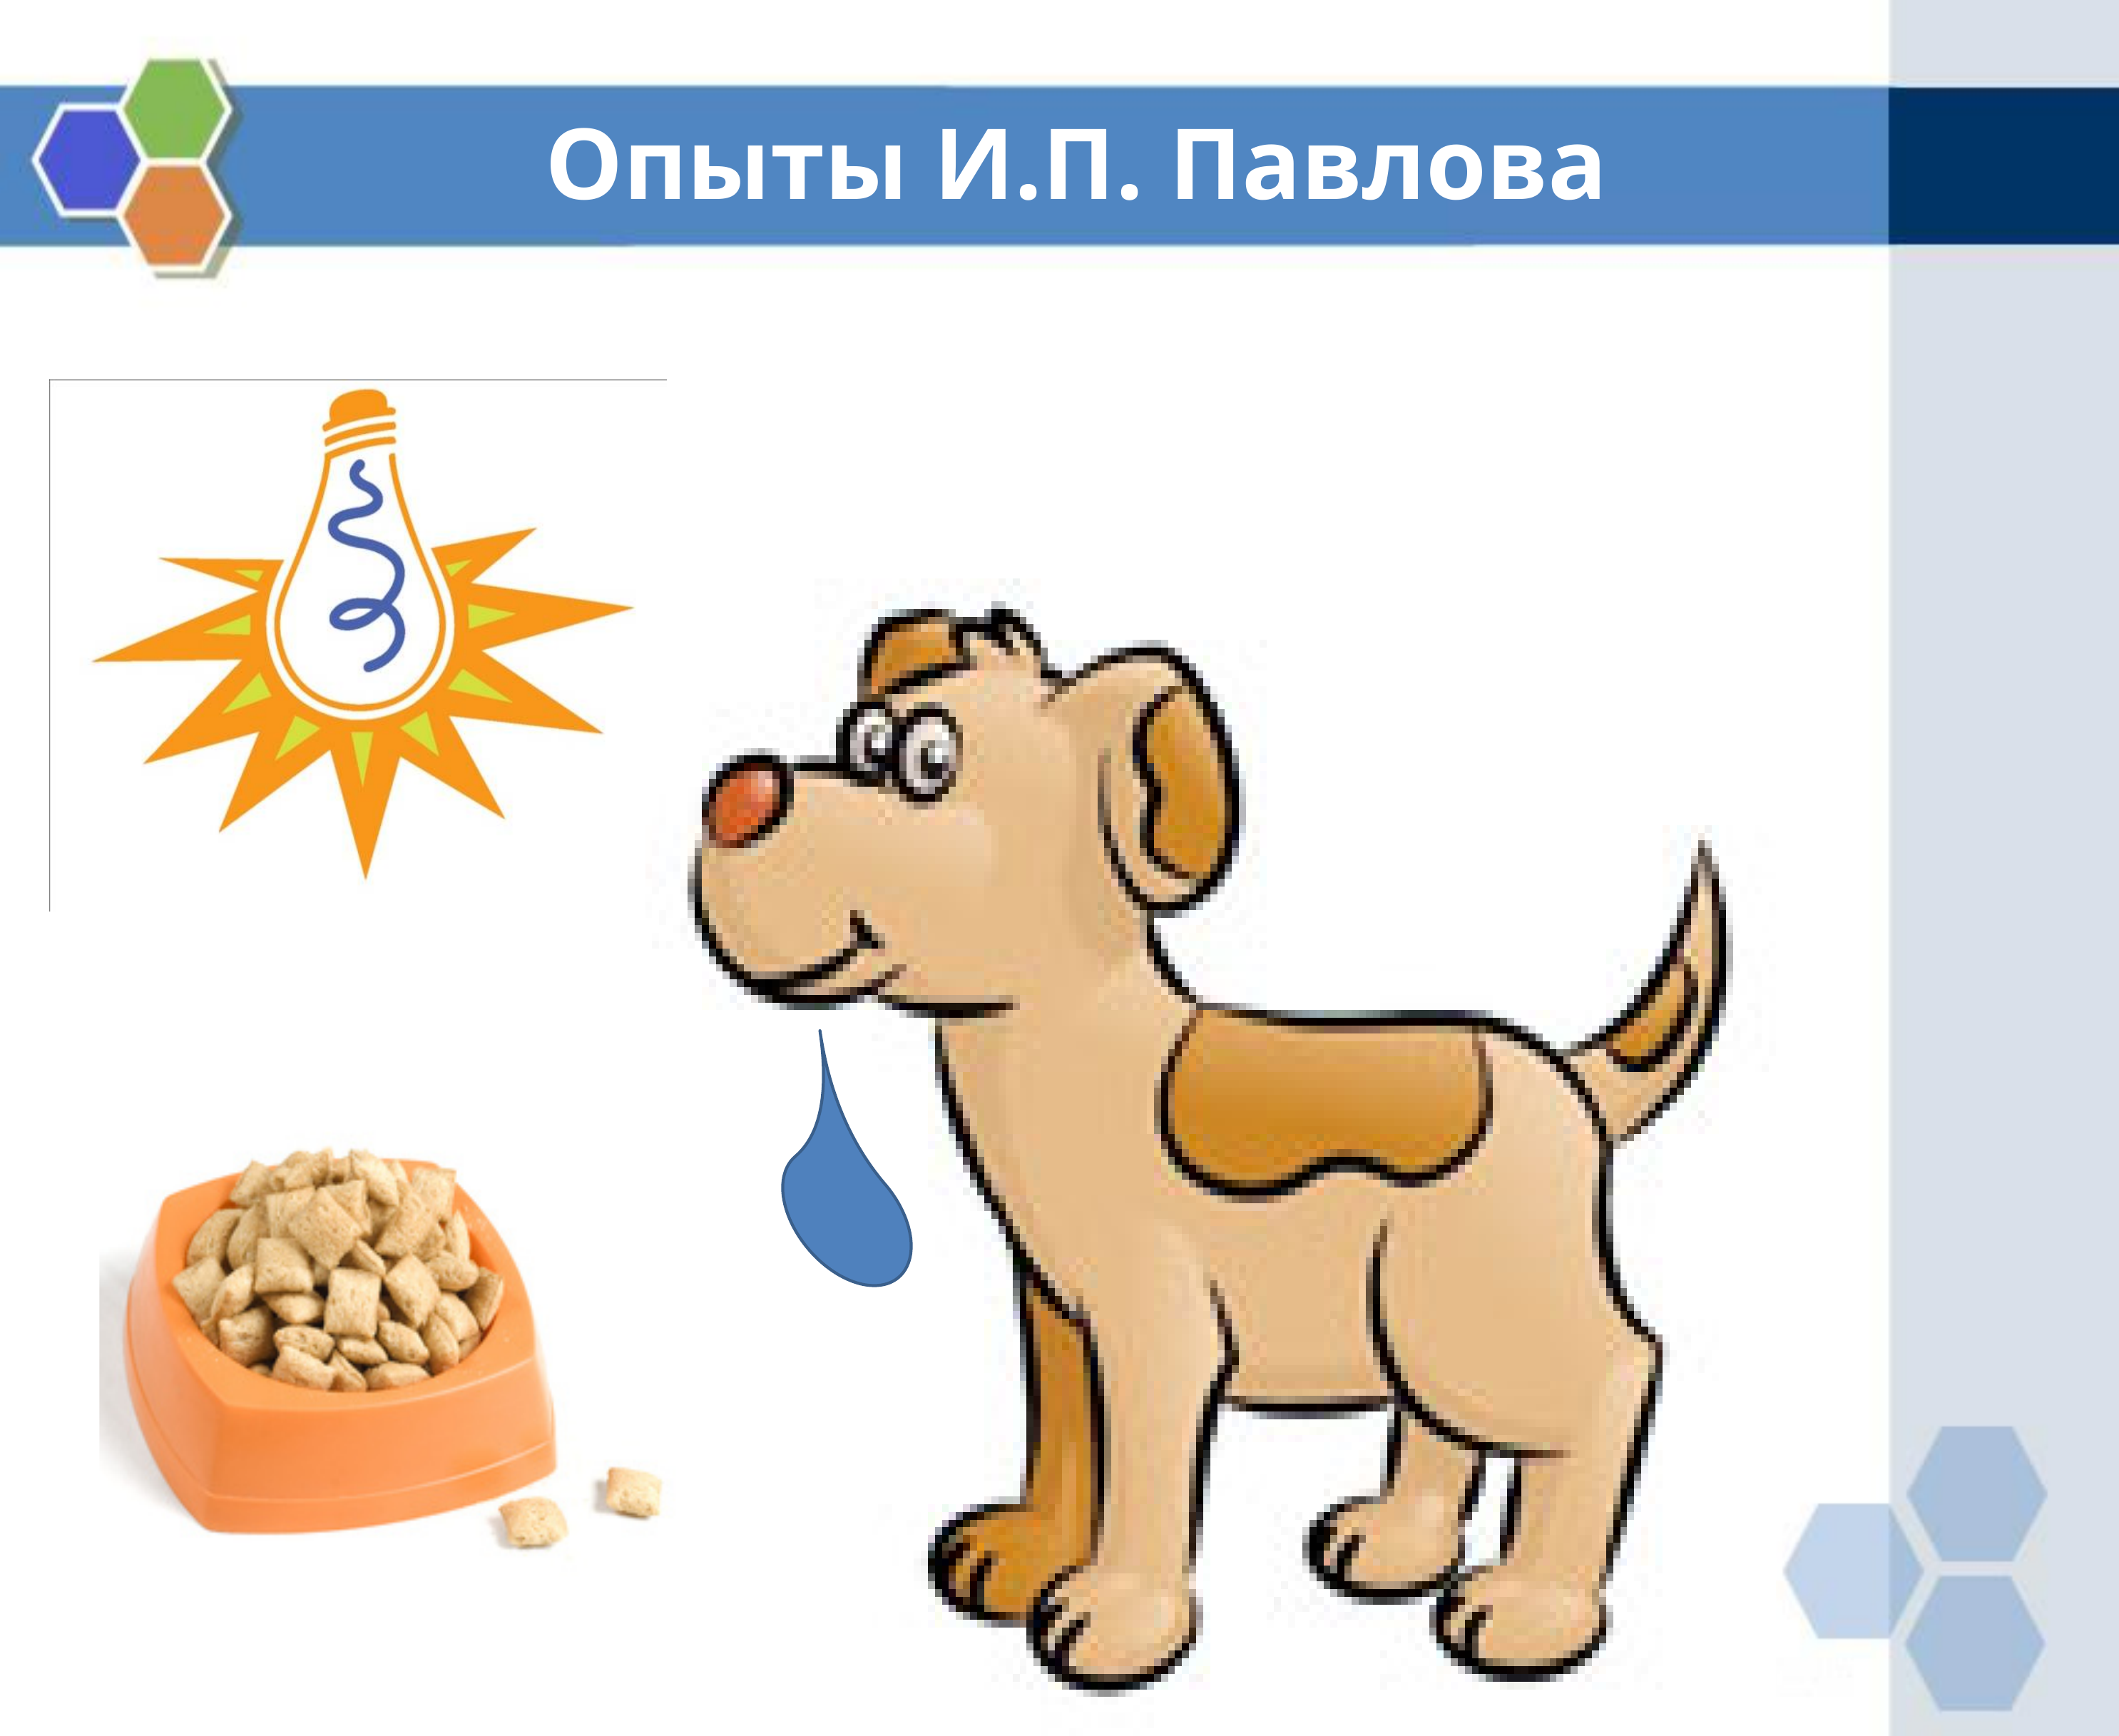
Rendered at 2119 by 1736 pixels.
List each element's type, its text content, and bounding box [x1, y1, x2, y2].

picture [0, 0, 2119, 1736]
text_box Опыты И.П. Павлова [523, 90, 1631, 230]
